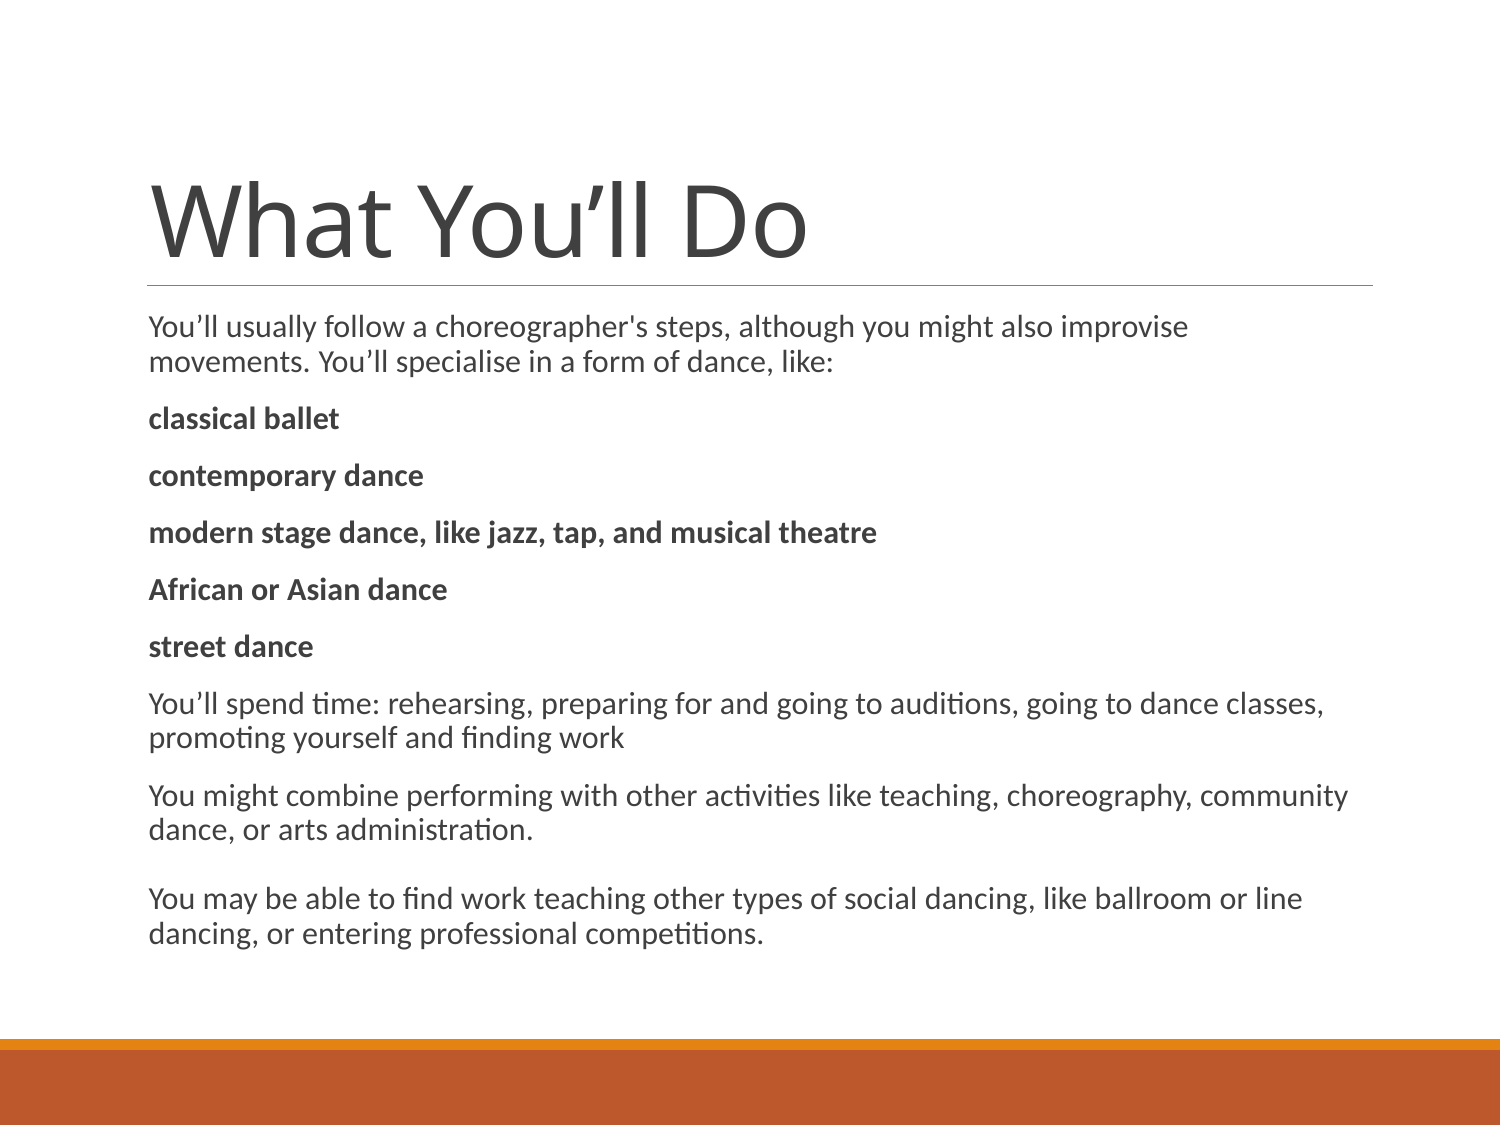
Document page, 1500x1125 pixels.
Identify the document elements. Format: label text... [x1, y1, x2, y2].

title What You’ll Do [135, 47, 1373, 285]
list You’ll usually follow a choreographer's steps, although you might also improvise movements. You’ll specialise in a form of dance, like: classical ballet contemporary dance modern stage dance, like jazz, tap, and musical theatre African or Asian dance street dance You’ll spend time: rehearsing, preparing for and going to auditions, going to dance classes, promoting yourself and finding work You might combine performing with other activities like teaching, choreography, community dance, or arts administration. You may be able to find work teaching other types of social dancing, like ballroom or line dancing, or entering professional competitions. [135, 302, 1373, 963]
